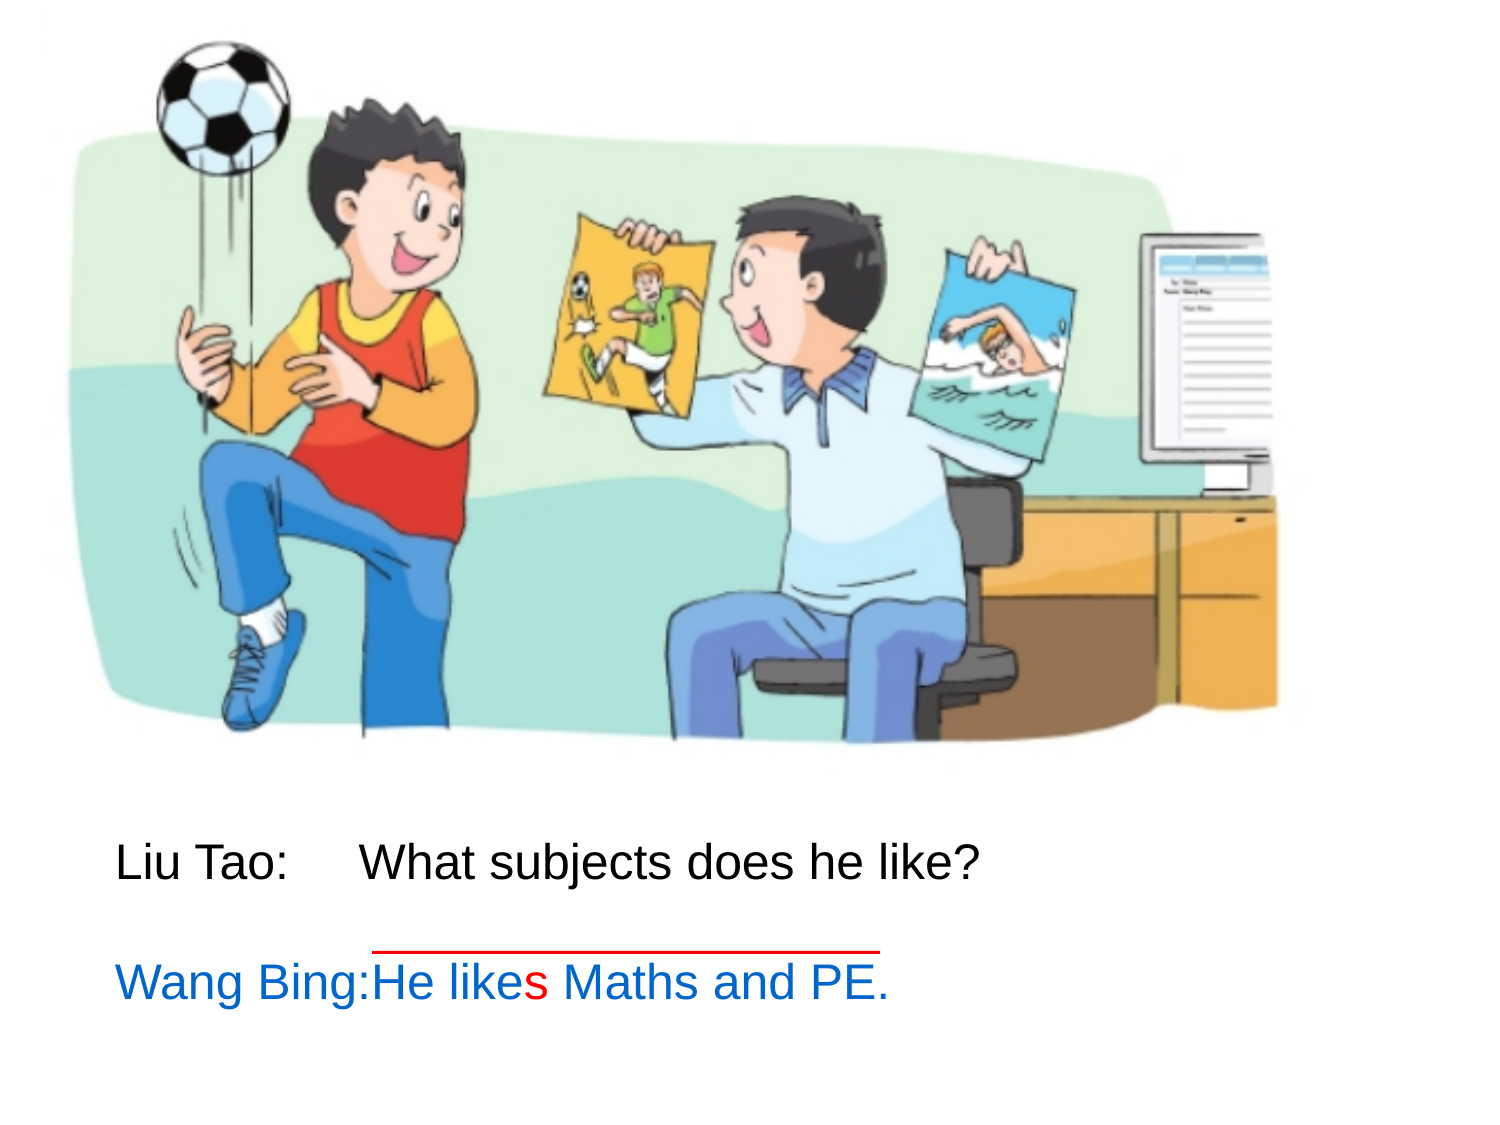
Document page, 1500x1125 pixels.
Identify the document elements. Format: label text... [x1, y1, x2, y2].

picture [40, 0, 1317, 780]
text_box Liu Tao: What subjects does he like? Wang Bing:He likes Maths and PE. [100, 822, 1176, 1018]
